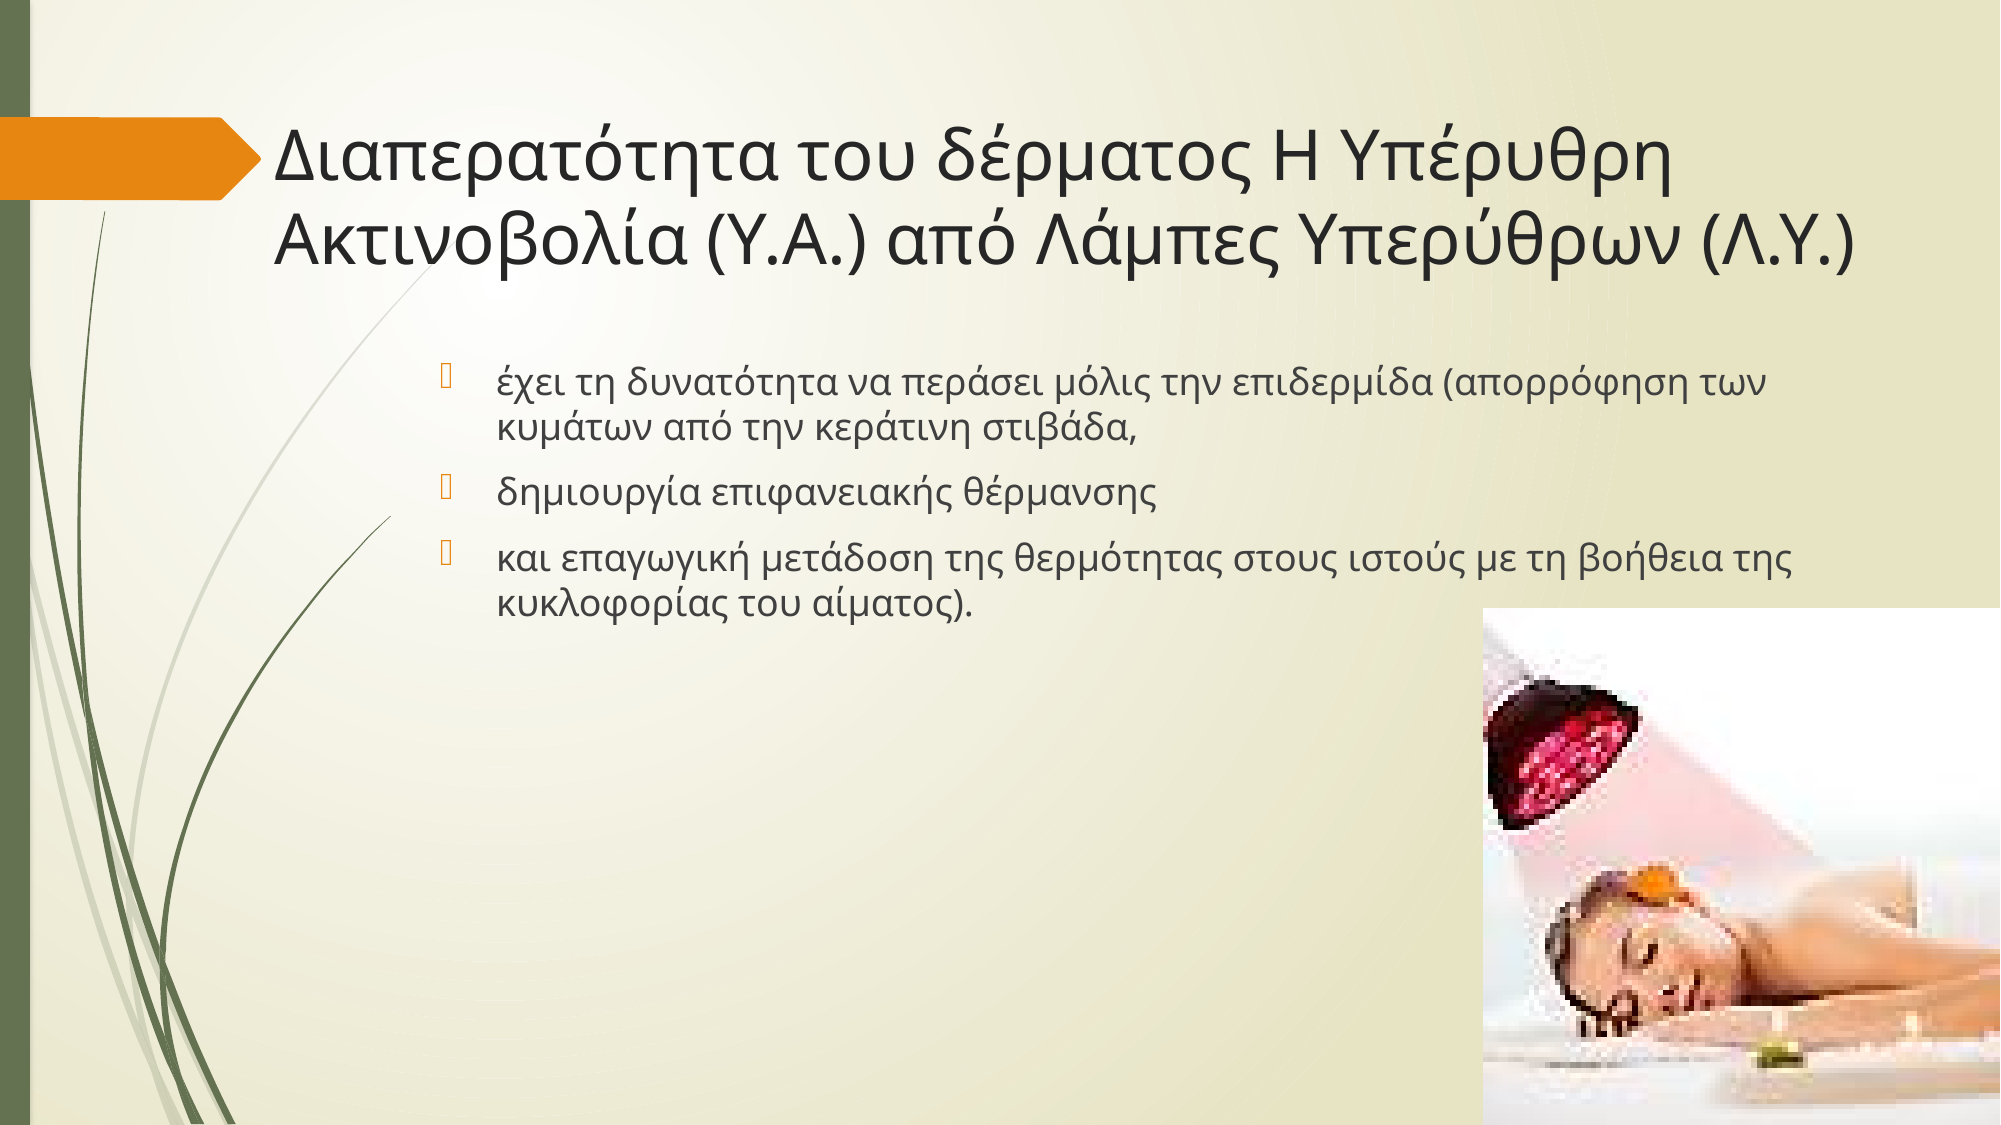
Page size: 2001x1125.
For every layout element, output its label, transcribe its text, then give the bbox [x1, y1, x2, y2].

title Διαπερατότητα του δέρματος Η Υπέρυθρη Ακτινοβολία (Υ.Α.) από Λάμπες Υπερύθρων (Λ.Υ.) [259, 102, 1888, 313]
list έχει τη δυνατότητα να περάσει μόλις την επιδερμίδα (απορρόφηση των κυμάτων από την κεράτινη στιβάδα, δημιουργία επιφανειακής θέρμανσης και επαγωγική μετάδοση της θερμότητας στους ιστούς με τη βοήθεια της κυκλοφορίας του αίματος). [424, 350, 1888, 970]
picture [1482, 607, 2000, 1125]
